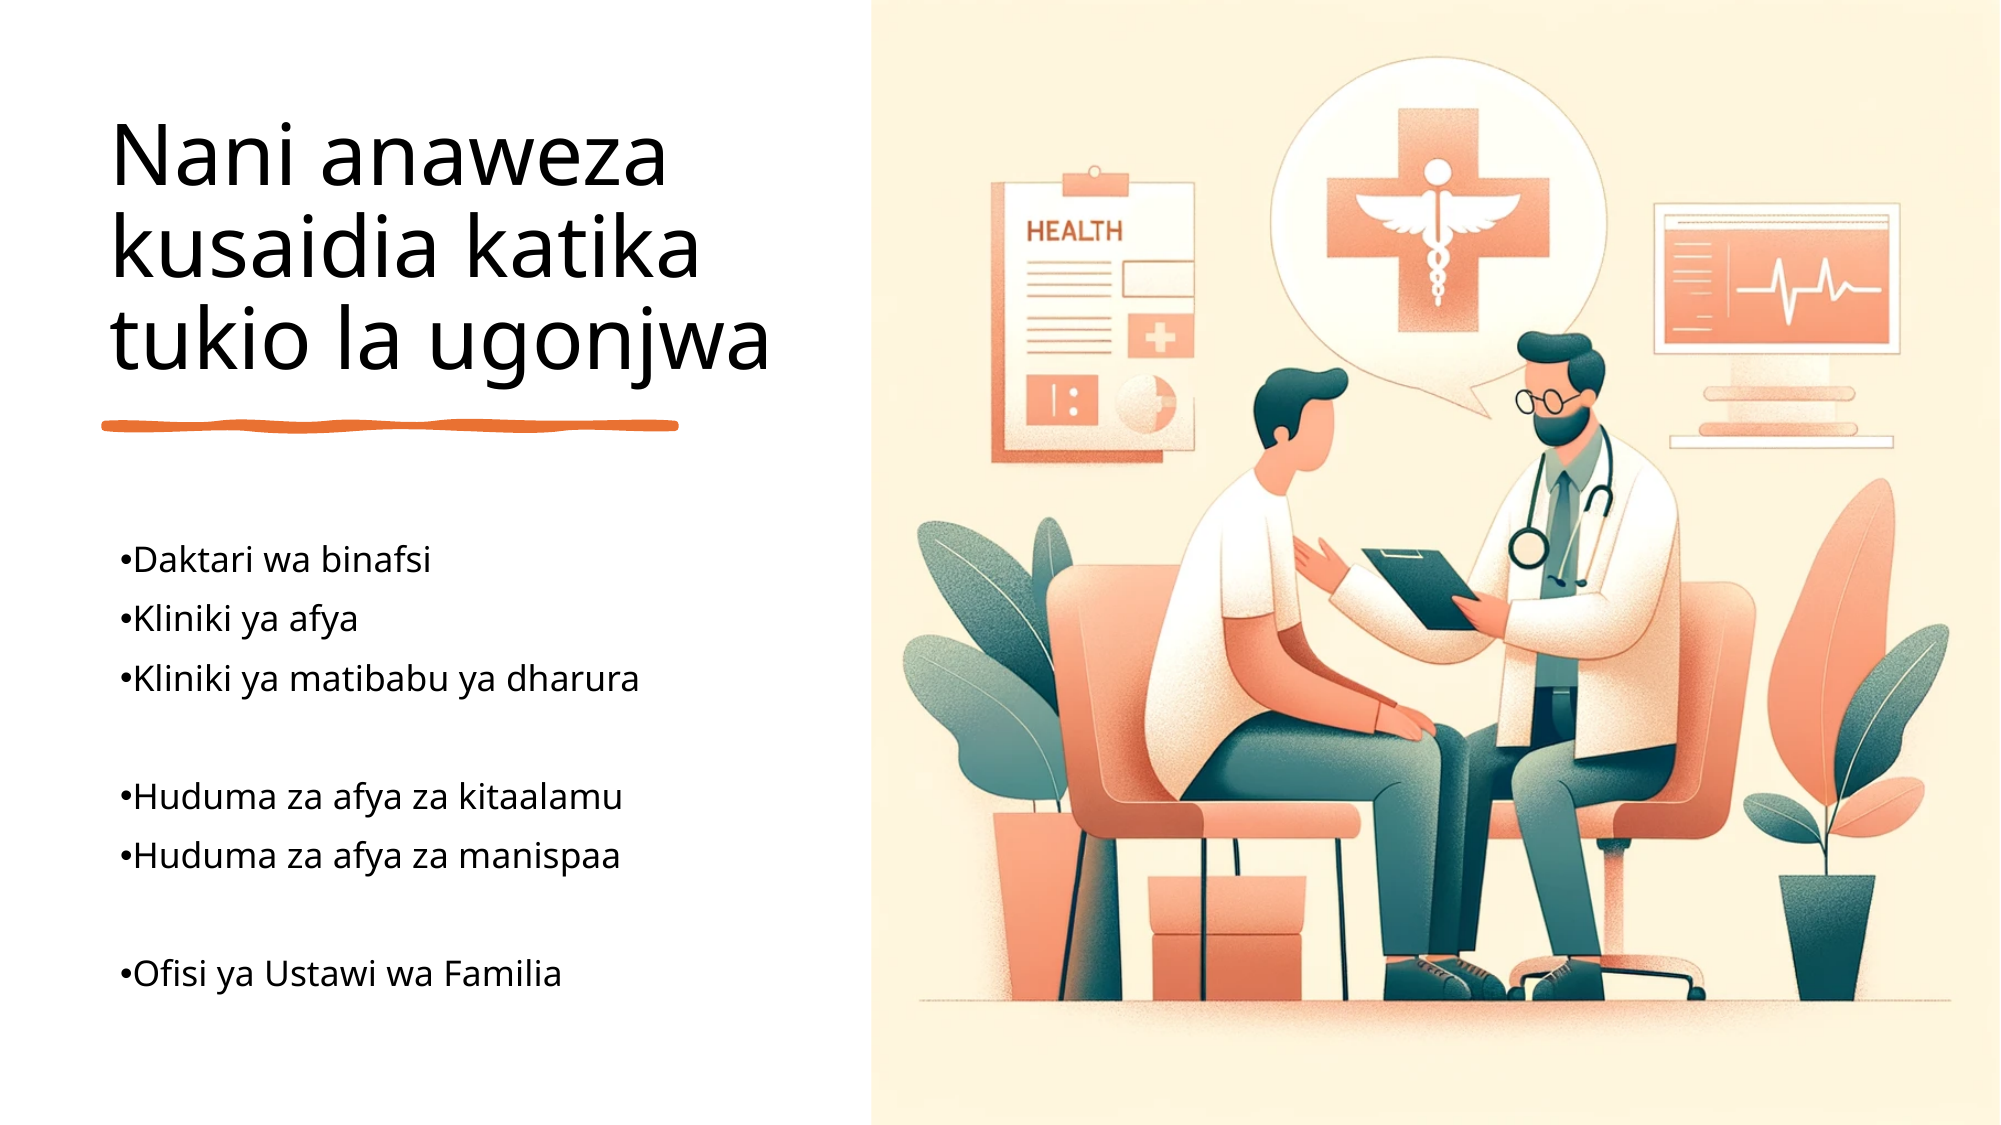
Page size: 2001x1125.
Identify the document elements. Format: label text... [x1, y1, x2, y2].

text_box [103, 420, 677, 432]
title Nani anaweza kusaidia katika tukio la ugonjwa [94, 75, 812, 397]
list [870, 0, 2000, 1125]
list Daktari wa binafsi Kliniki ya afya Kliniki ya matibabu ya dharura Huduma za afya za kitaalamu Huduma za afya za manispaa Ofisi ya Ustawi wa Familia [105, 471, 802, 1016]
text_box [0, 0, 870, 1125]
